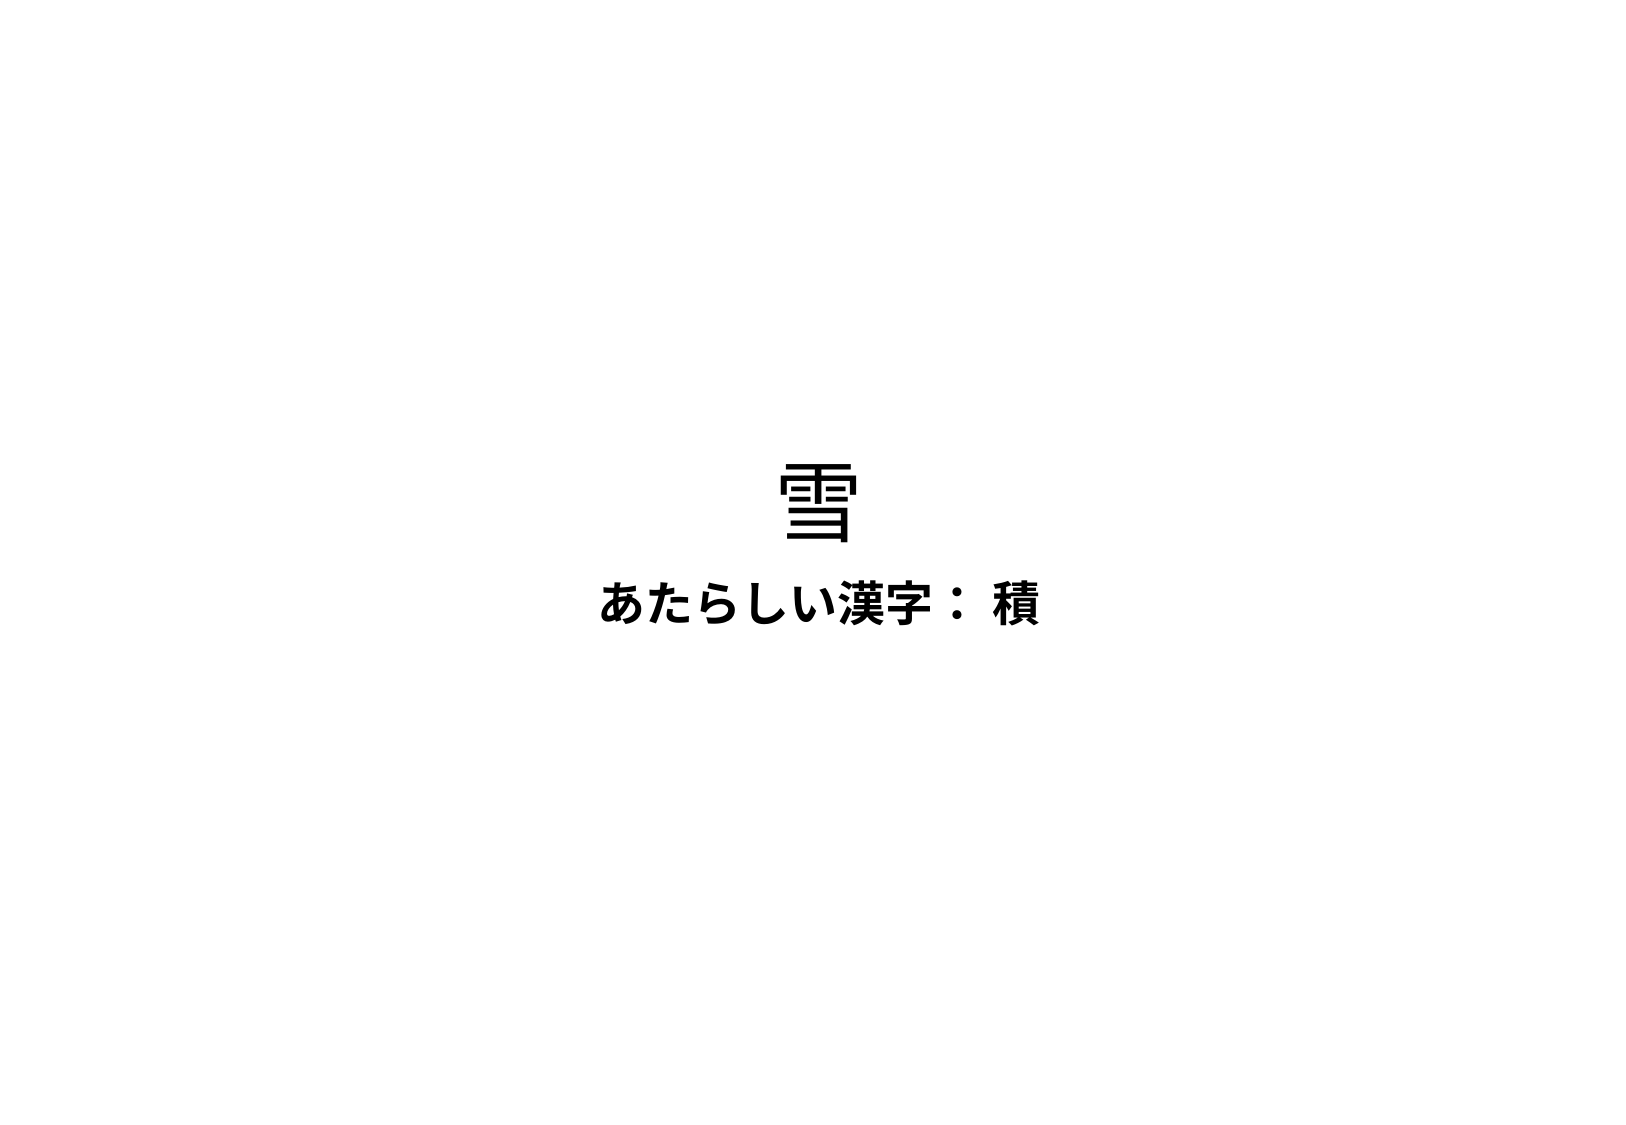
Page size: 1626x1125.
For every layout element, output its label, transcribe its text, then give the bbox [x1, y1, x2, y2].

title 雪 [128, 450, 1510, 563]
list あたらしい漢字： 積 [128, 572, 1510, 640]
